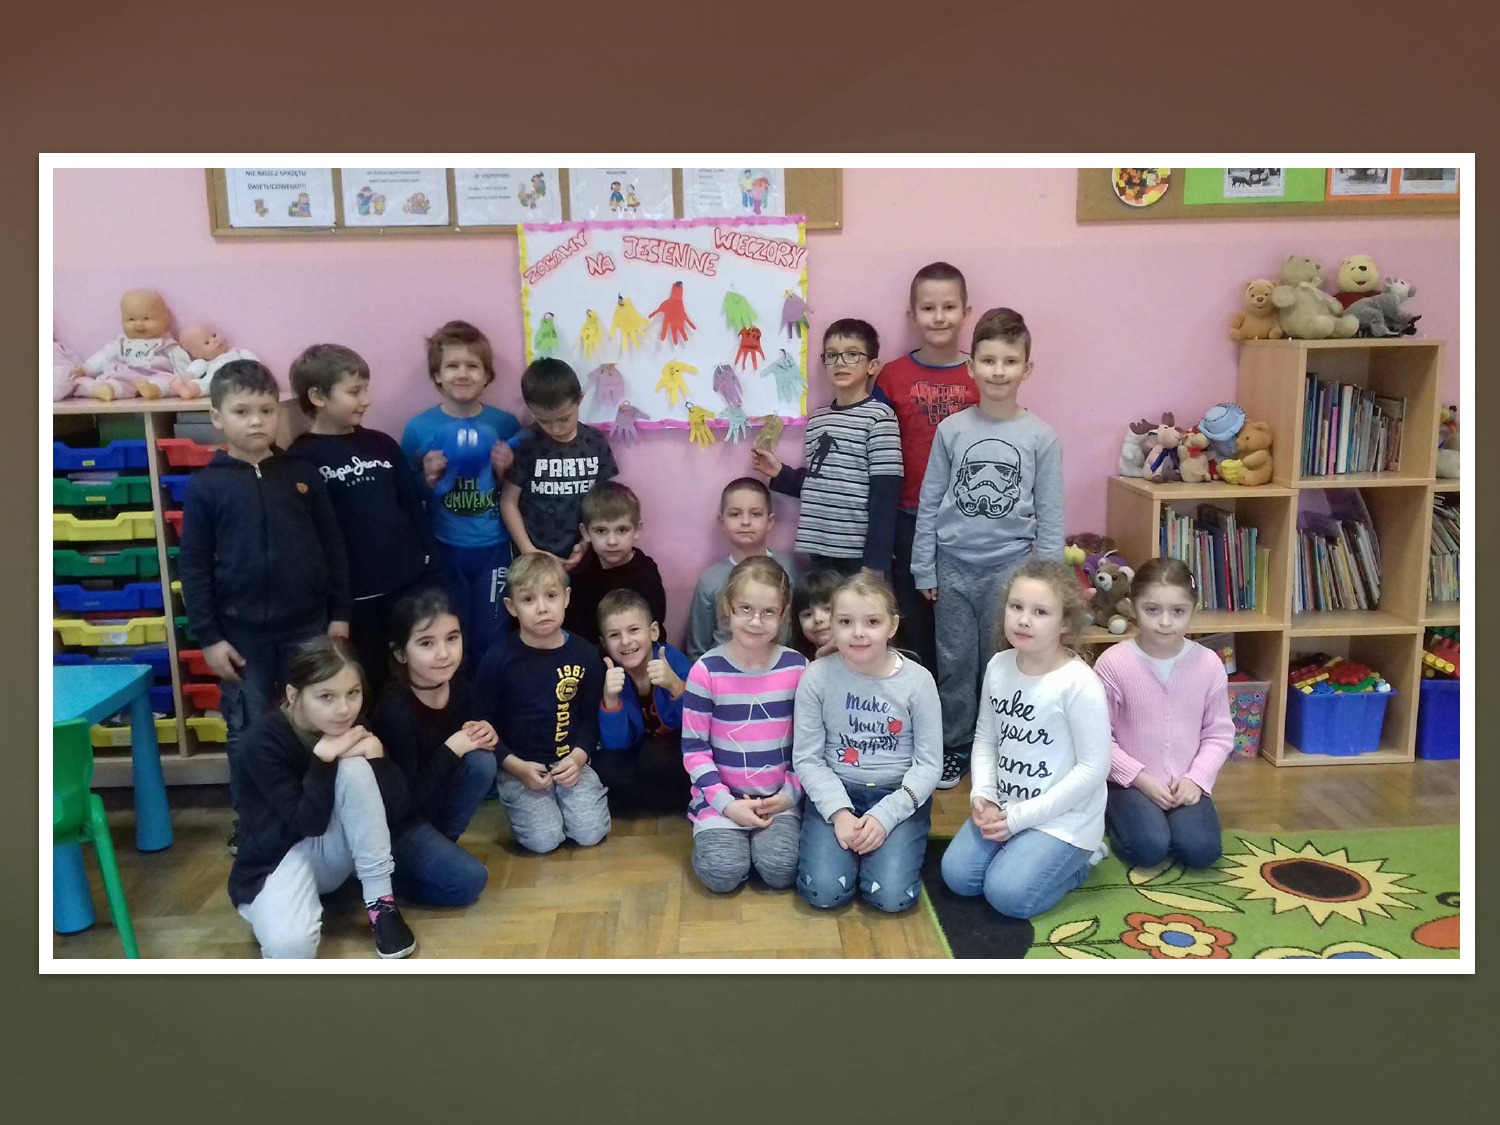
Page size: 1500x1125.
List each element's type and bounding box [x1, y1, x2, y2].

picture [52, 167, 1461, 960]
